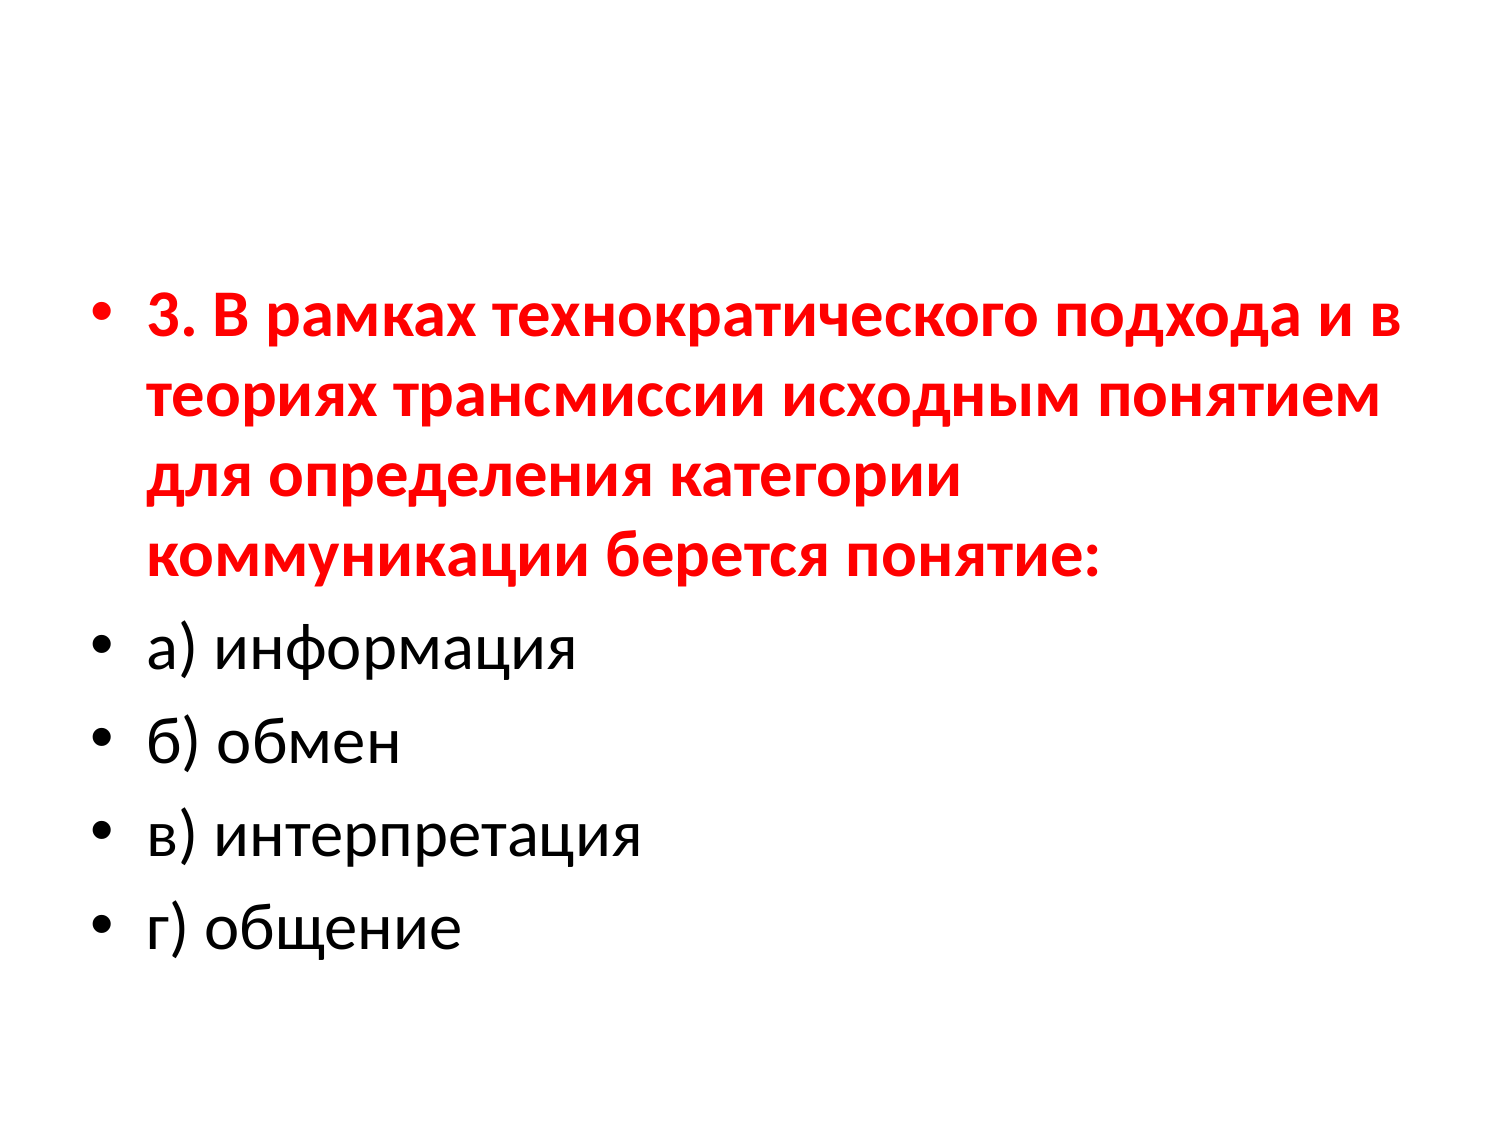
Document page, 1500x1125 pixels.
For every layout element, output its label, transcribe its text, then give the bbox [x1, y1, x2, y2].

list 3. В рамках технократического подхода и в теориях трансмиссии исходным понятием для определения категории коммуникации берется понятие: а) информация б) обмен в) интерпретация г) общение [75, 262, 1425, 1005]
